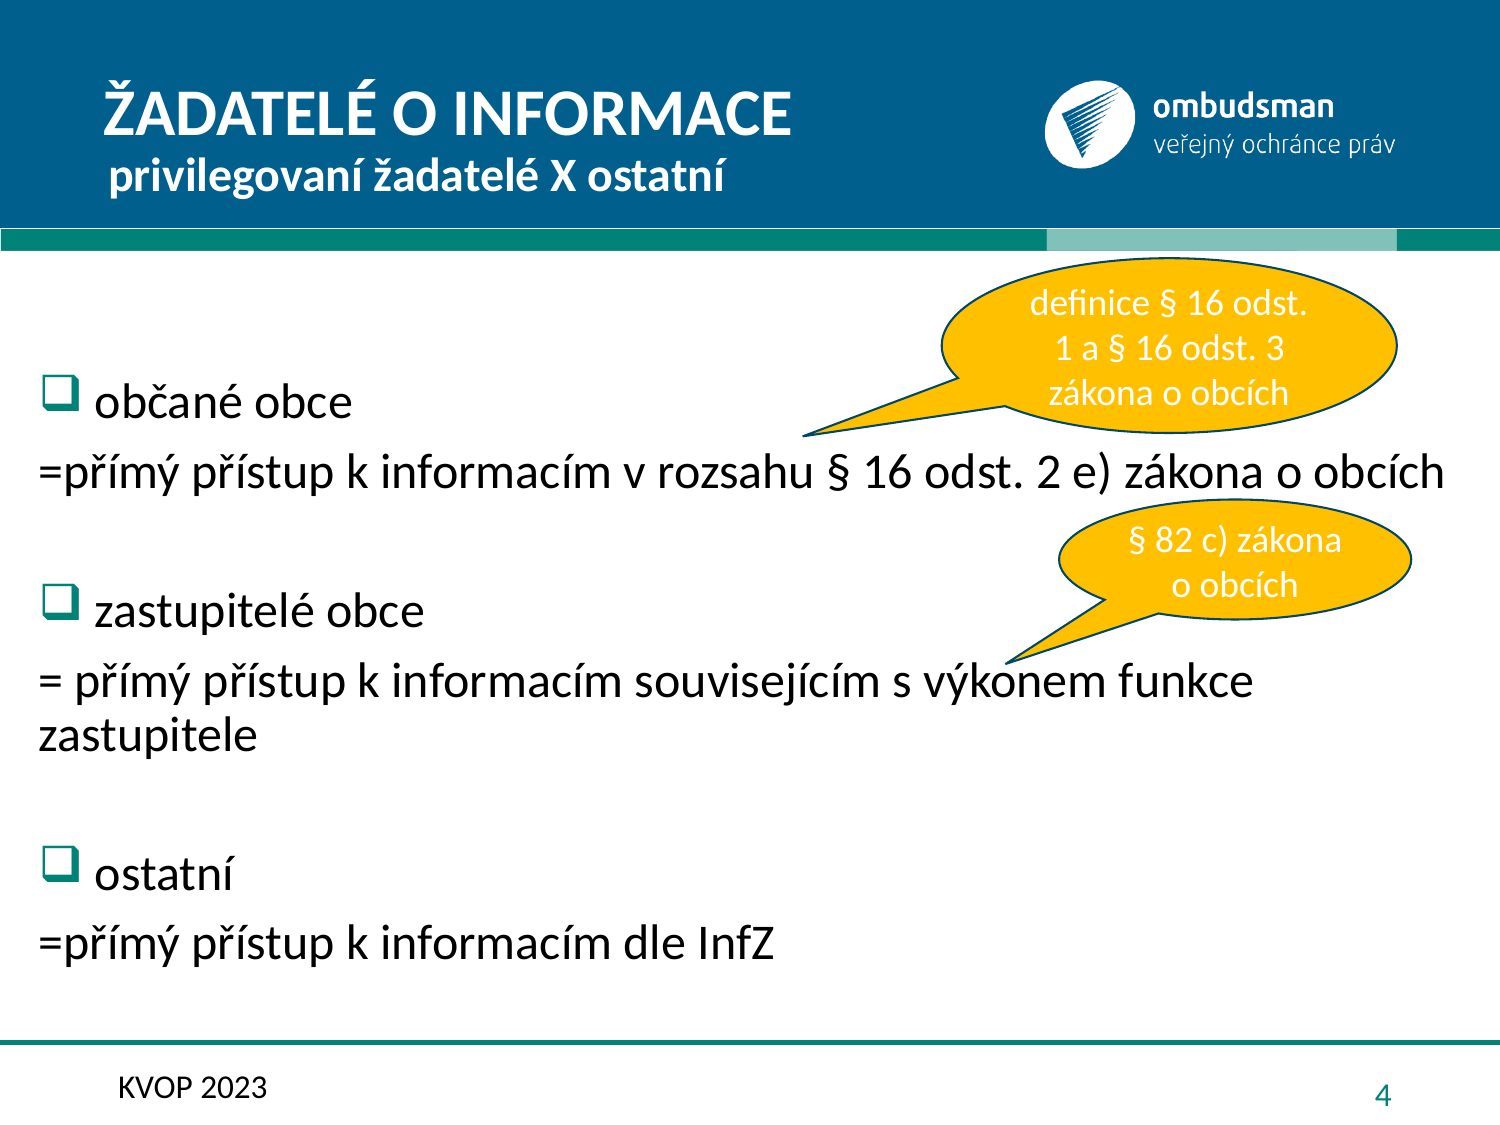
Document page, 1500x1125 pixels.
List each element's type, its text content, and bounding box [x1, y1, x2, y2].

text_box definice § 16 odst. 1 a § 16 odst. 3 zákona o obcích [802, 257, 1398, 438]
picture [0, 229, 1500, 251]
title Žadatelé o INFORMACE [0, 0, 1500, 228]
list občané obce =přímý přístup k informacím v rozsahu § 16 odst. 2 e) zákona o obcích zastupitelé obce = přímý přístup k informacím souvisejícím s výkonem funkce zastupitele ostatní =přímý přístup k informacím dle InfZ [23, 367, 1464, 1004]
list KVOP 2023 [103, 1062, 1041, 1123]
slide_number 4 [1062, 1062, 1407, 1123]
list privilegovaní žadatelé X ostatní [93, 142, 992, 210]
text_box § 82 c) zákona o obcích [1004, 498, 1413, 666]
